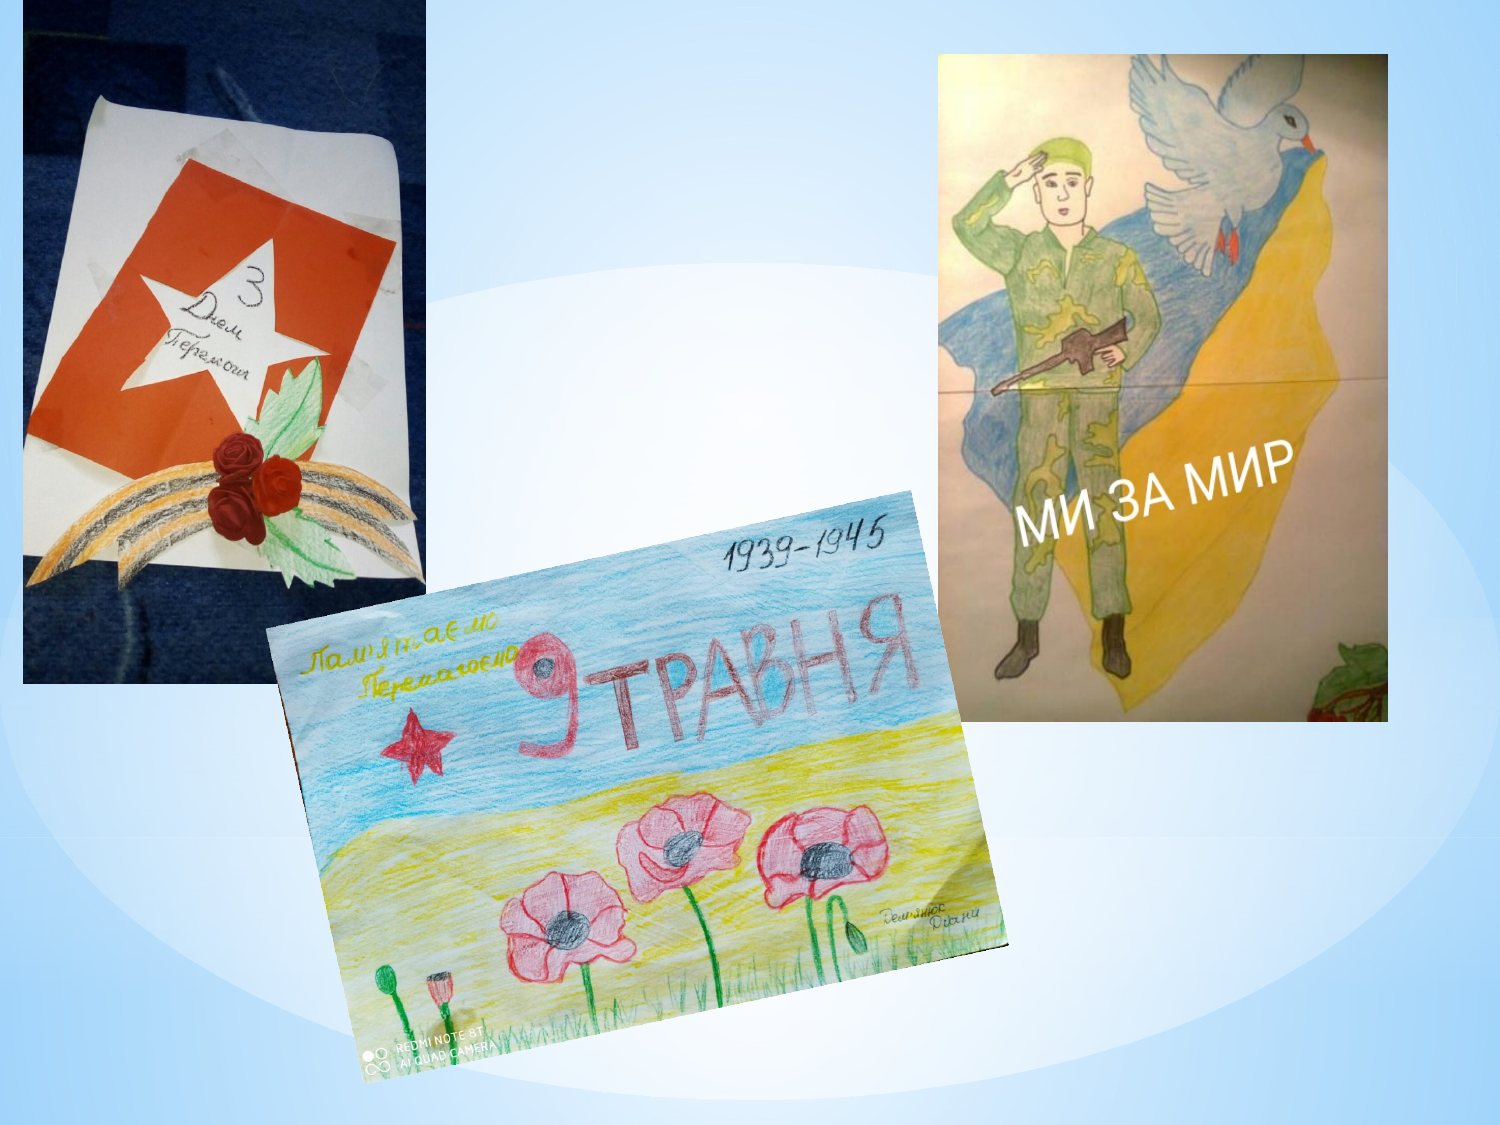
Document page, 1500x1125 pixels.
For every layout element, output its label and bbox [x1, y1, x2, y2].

picture [23, 0, 1389, 1083]
